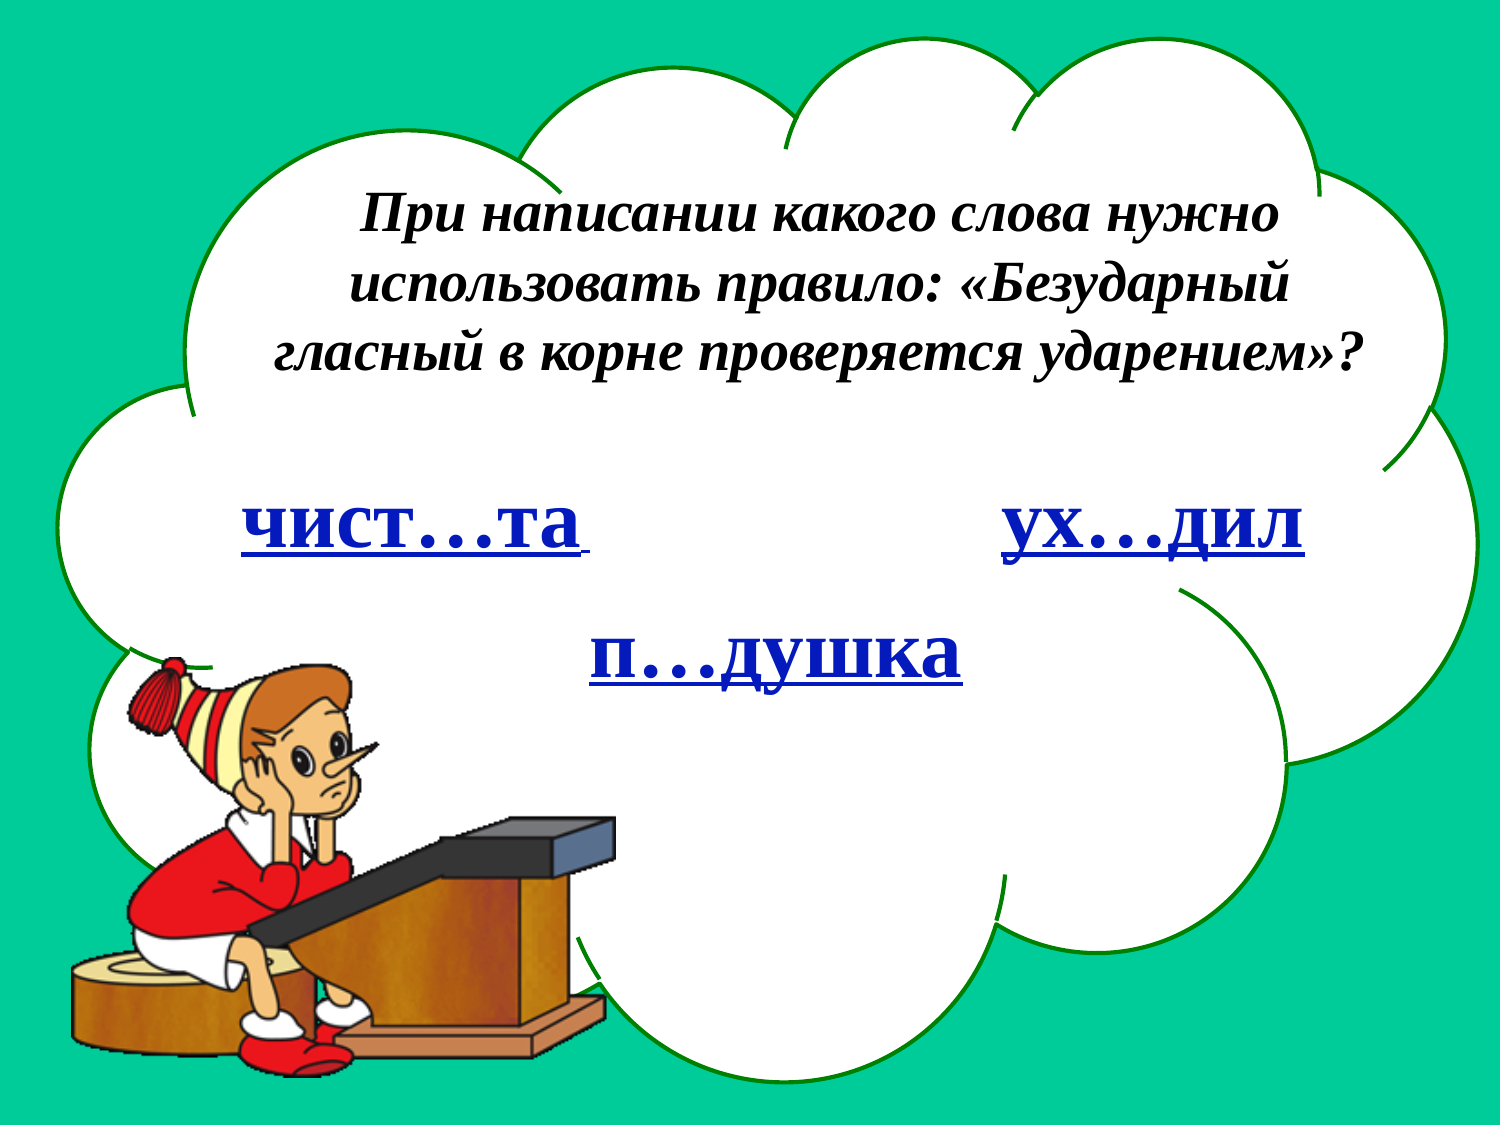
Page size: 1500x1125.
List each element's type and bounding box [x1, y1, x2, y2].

text_box [0, 0, 1500, 1125]
